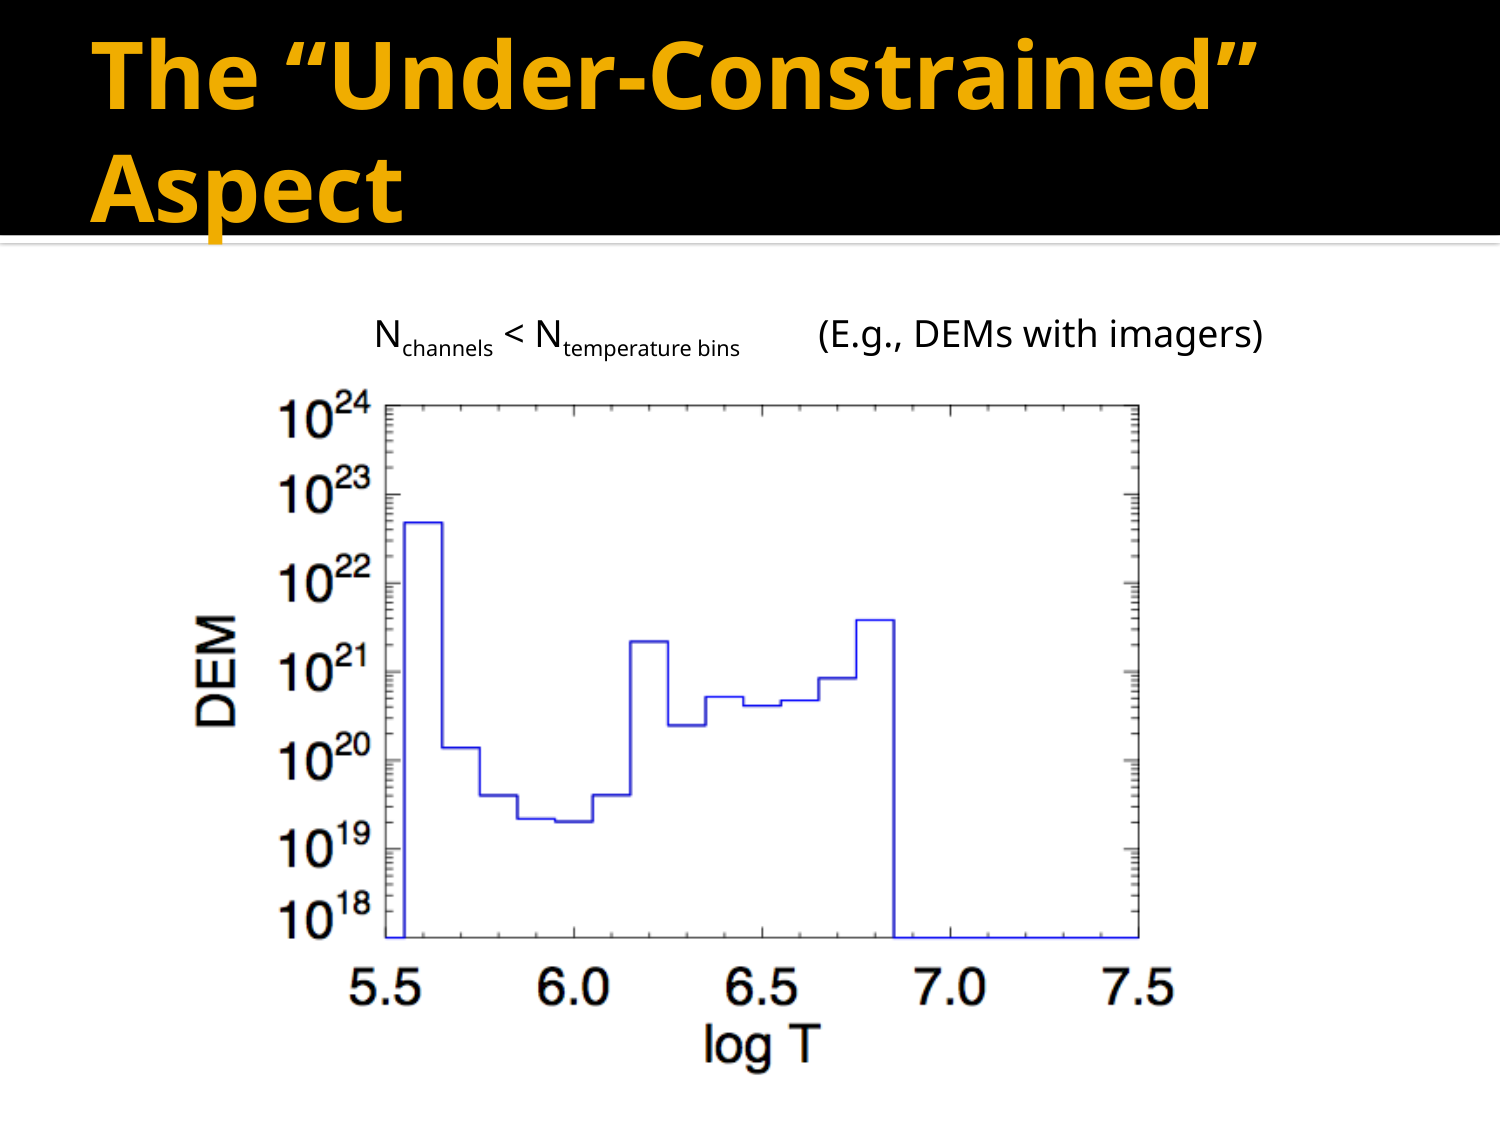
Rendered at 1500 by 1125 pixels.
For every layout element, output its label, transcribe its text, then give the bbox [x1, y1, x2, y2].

picture [185, 384, 1180, 1082]
title The “Under-Constrained” Aspect [75, 25, 1425, 231]
text_box Nchannels < Ntemperature bins (E.g., DEMs with imagers) [358, 302, 1279, 369]
